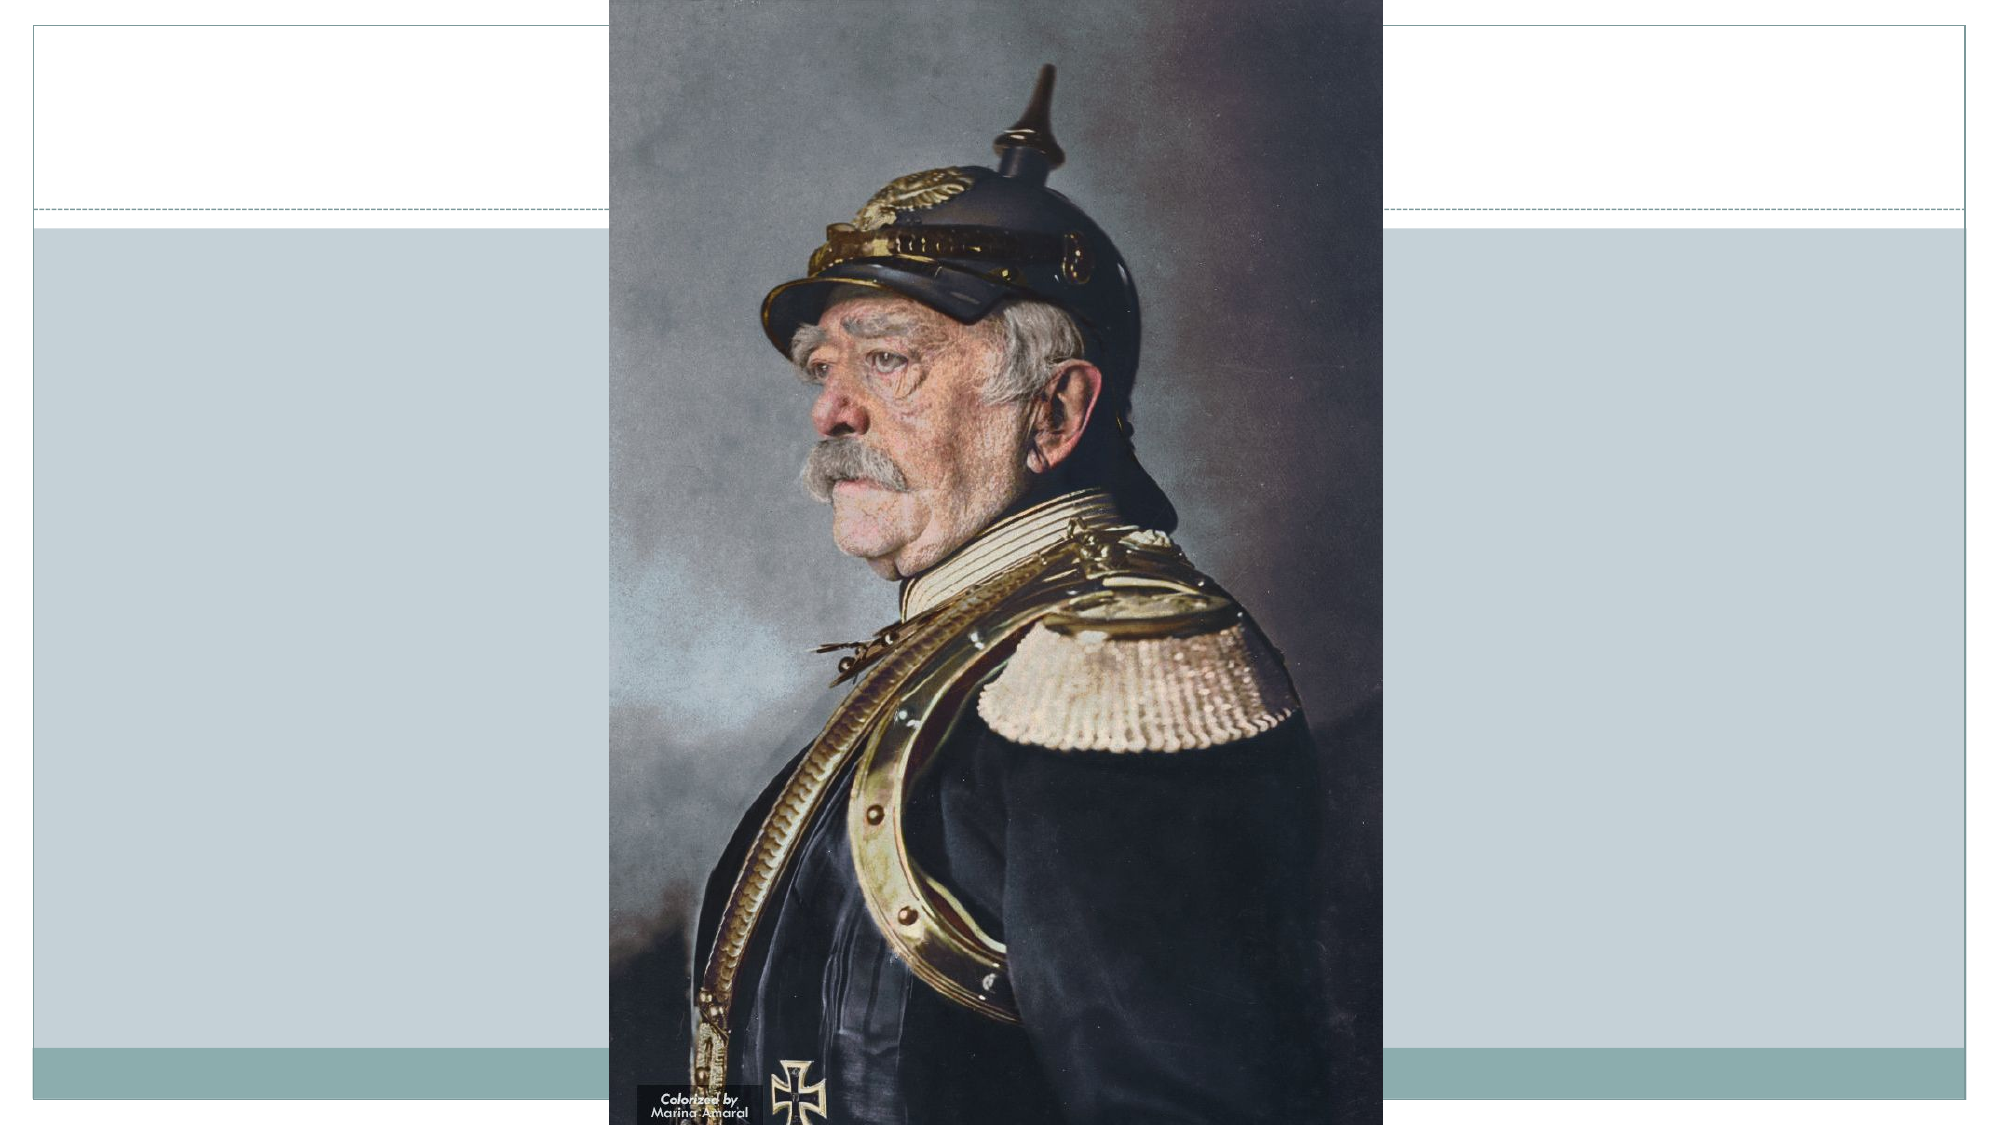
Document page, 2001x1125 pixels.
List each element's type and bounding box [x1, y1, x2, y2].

picture [609, 0, 1384, 1125]
